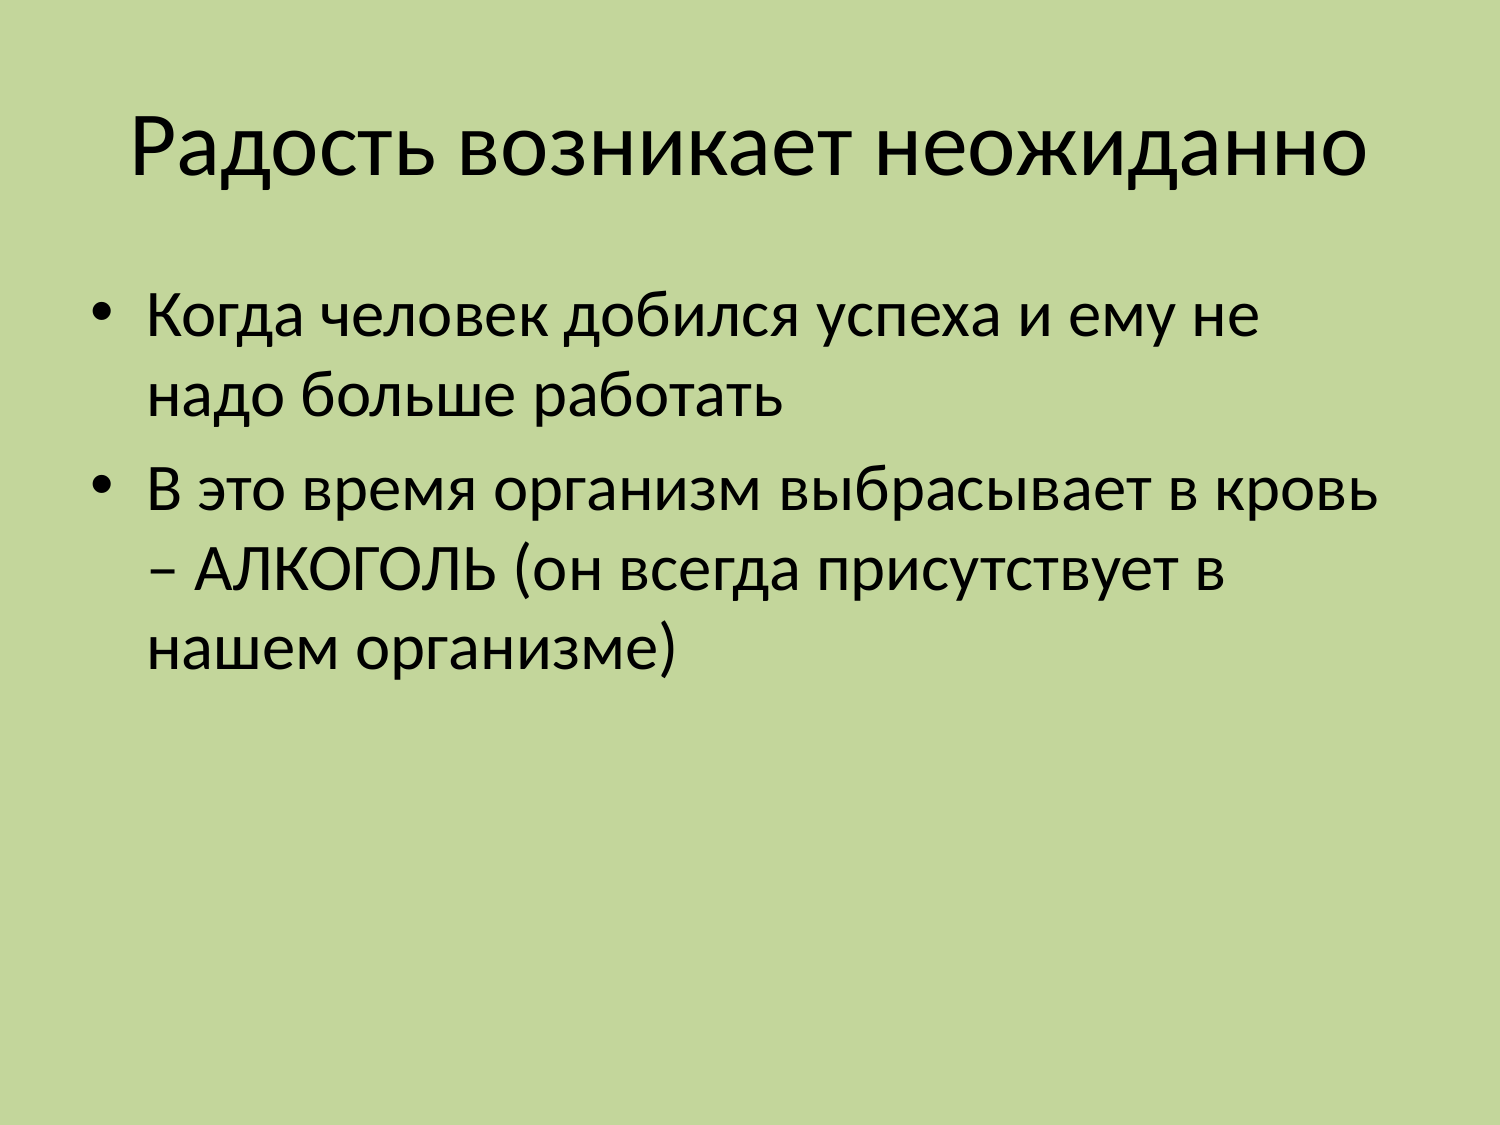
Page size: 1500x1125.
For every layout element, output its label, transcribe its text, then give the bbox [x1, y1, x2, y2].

title Радость возникает неожиданно [75, 45, 1425, 233]
list Когда человек добился успеха и ему не надо больше работать В это время организм выбрасывает в кровь – АЛКОГОЛЬ (он всегда присутствует в нашем организме) [75, 262, 1425, 1005]
